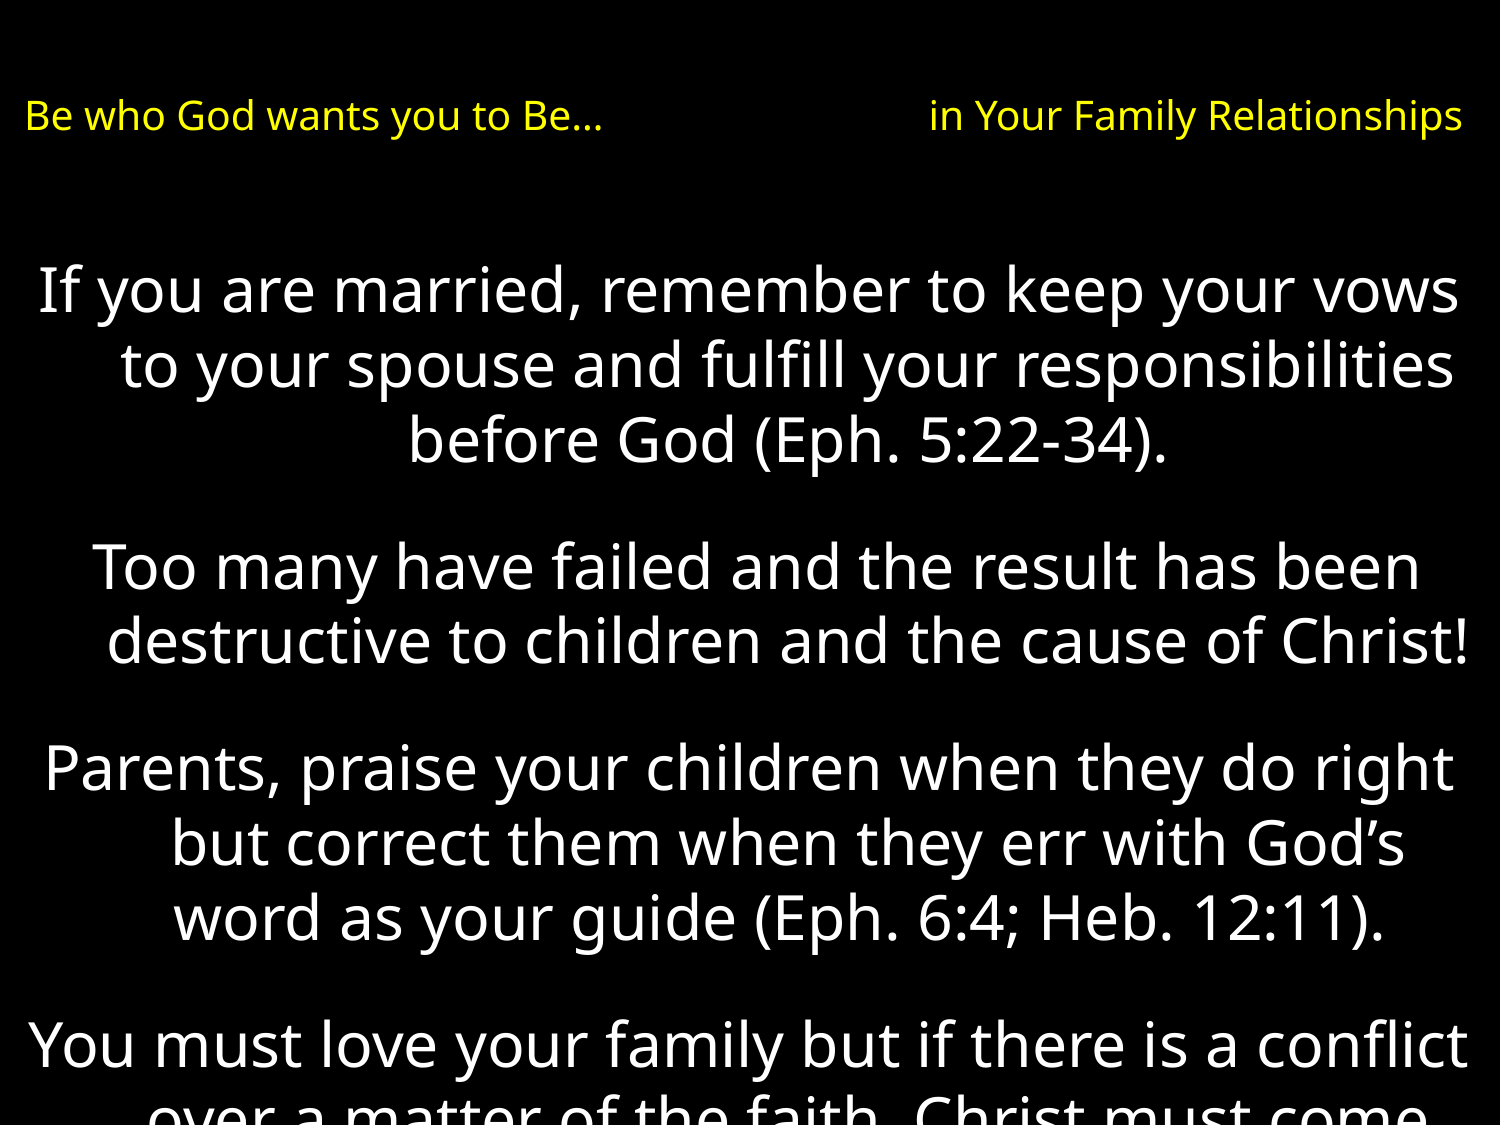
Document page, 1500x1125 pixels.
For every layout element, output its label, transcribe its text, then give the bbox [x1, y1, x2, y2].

list If you are married, remember to keep your vows to your spouse and fulfill your responsibilities before God (Eph. 5:22-34). Too many have failed and the result has been destructive to children and the cause of Christ! Parents, praise your children when they do right but correct them when they err with God’s word as your guide (Eph. 6:4; Heb. 12:11). You must love your family but if there is a conflict over a matter of the faith, Christ must come first (Matt. 10:34-37). [0, 239, 1500, 1125]
title Be who God wants you to Be… in Your Family Relationships [0, 0, 1500, 230]
